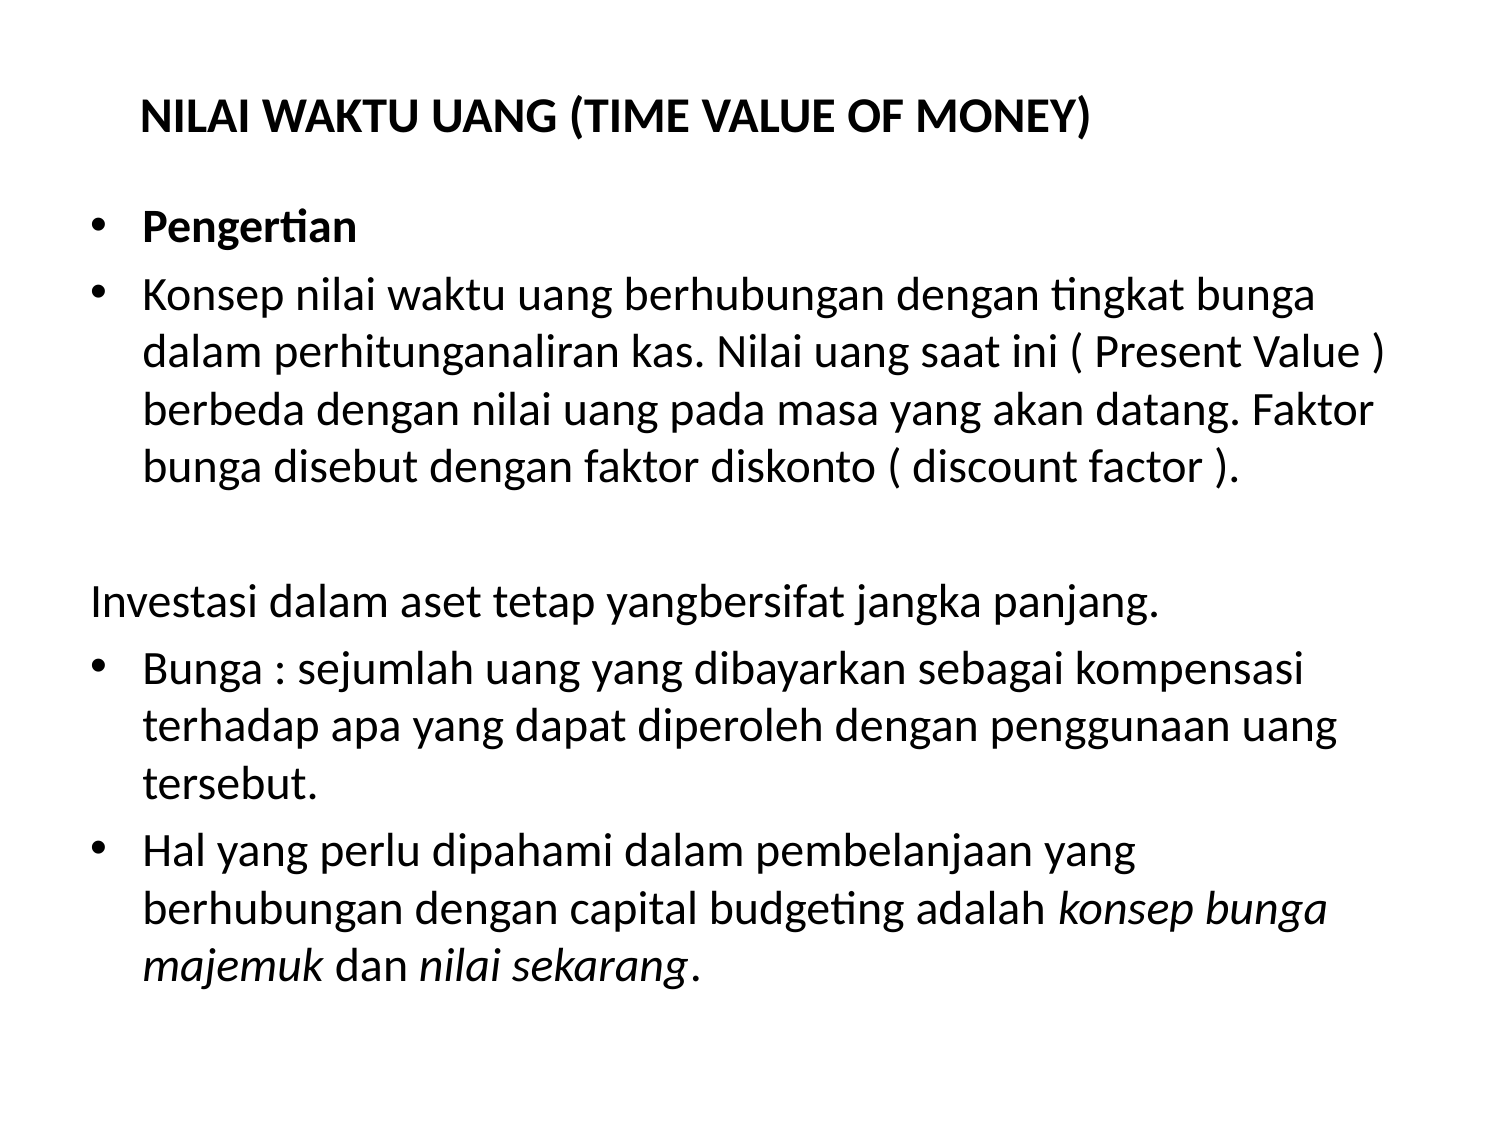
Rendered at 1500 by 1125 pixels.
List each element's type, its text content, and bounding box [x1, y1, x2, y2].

text_box NILAI WAKTU UANG (TIME VALUE OF MONEY) [125, 74, 1275, 150]
list Pengertian Konsep nilai waktu uang berhubungan dengan tingkat bunga dalam perhitunganaliran kas. Nilai uang saat ini ( Present Value ) berbeda dengan nilai uang pada masa yang akan datang. Faktor bunga disebut dengan faktor diskonto ( discount factor ). Investasi dalam aset tetap yangbersifat jangka panjang. Bunga : sejumlah uang yang dibayarkan sebagai kompensasi terhadap apa yang dapat diperoleh dengan penggunaan uang tersebut. Hal yang perlu dipahami dalam pembelanjaan yang berhubungan dengan capital budgeting adalah konsep bunga majemuk dan nilai sekarang. [75, 187, 1425, 1005]
